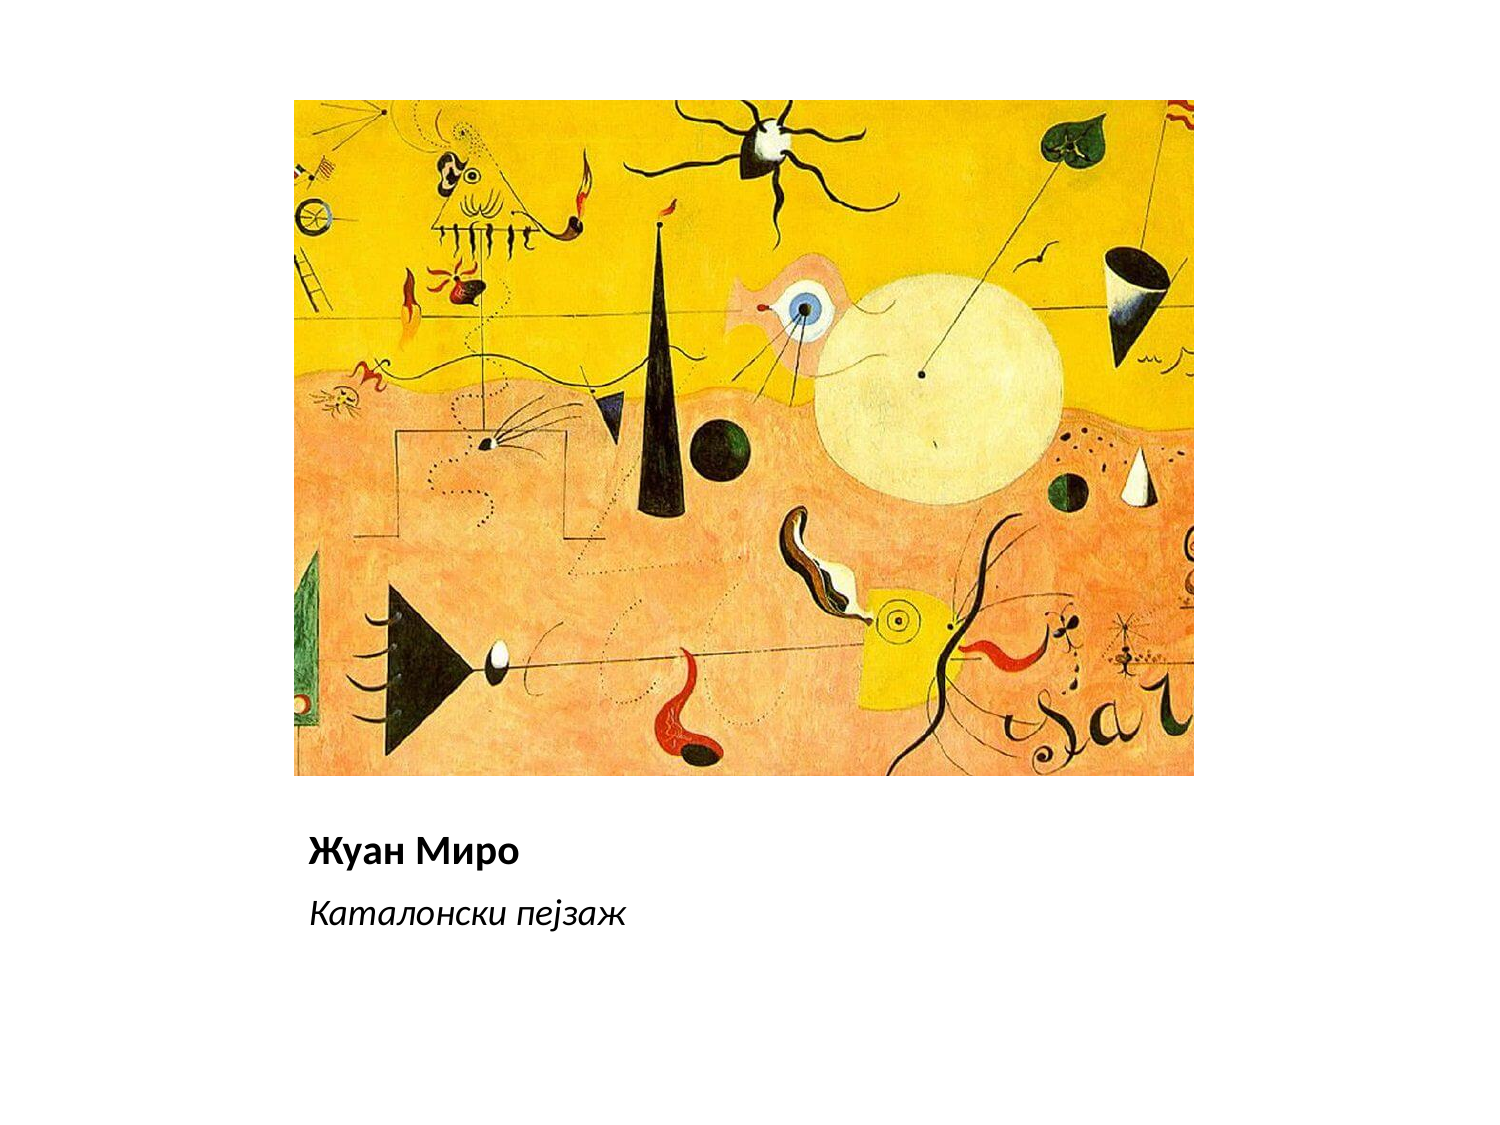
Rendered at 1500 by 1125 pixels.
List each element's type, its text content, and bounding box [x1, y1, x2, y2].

picture [293, 100, 1195, 776]
list Каталонски пејзаж [294, 880, 1194, 1013]
title Жуан Миро [294, 787, 1194, 880]
